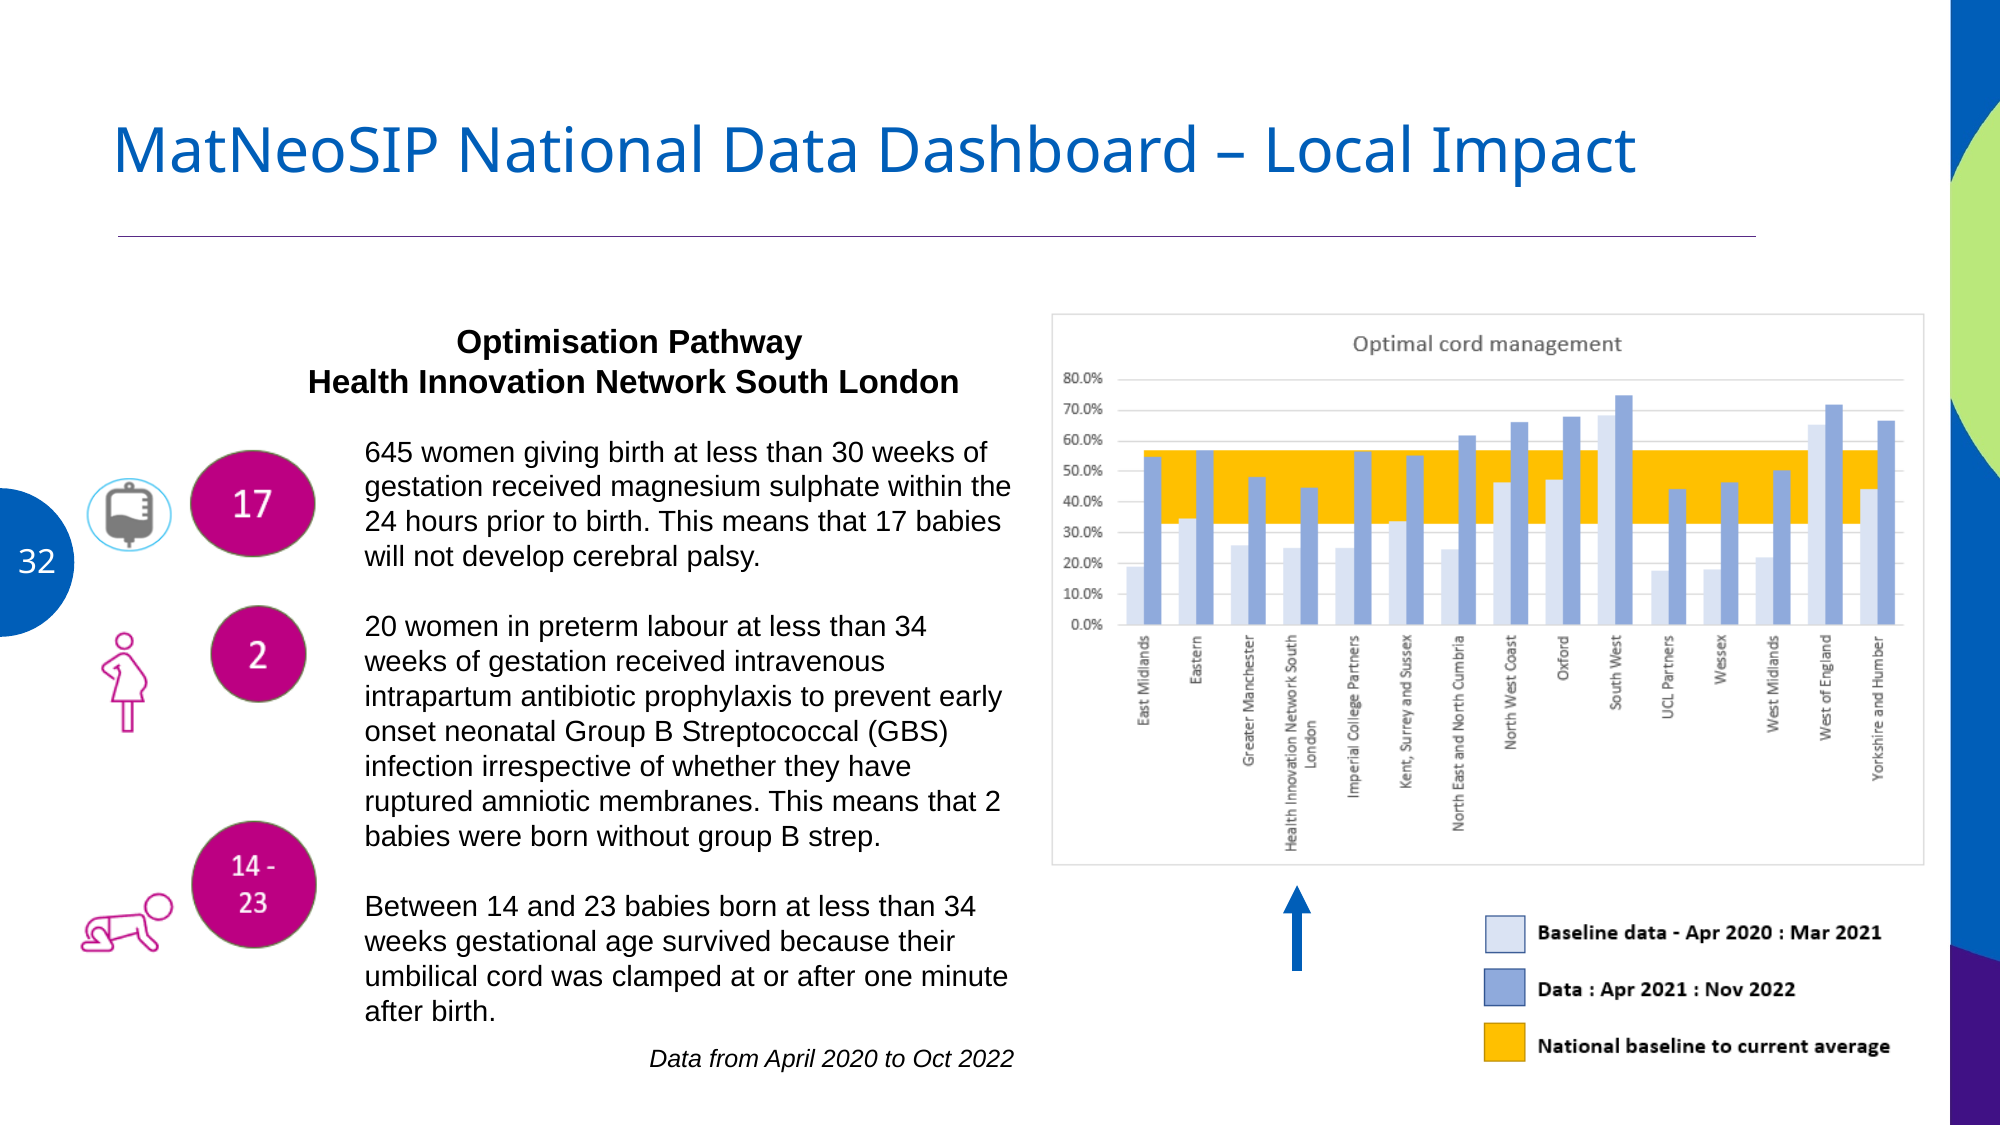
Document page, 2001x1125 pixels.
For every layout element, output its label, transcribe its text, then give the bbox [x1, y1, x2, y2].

text_box 645 women giving birth at less than 30 weeks of gestation received magnesium sulphate within the 24 hours prior to birth. This means that 17 babies will not develop cerebral palsy. 20 women in preterm labour at less than 34 weeks of gestation received intravenous intrapartum antibiotic prophylaxis to prevent early onset neonatal Group B Streptococcal (GBS) infection irrespective of whether they have ruptured amniotic membranes. This means that 2 babies were born without group B strep. Between 14 and 23 babies born at less than 34 weeks gestational age survived because their umbilical cord was clamped at or after one minute after birth. [349, 425, 1033, 1035]
picture [78, 258, 327, 992]
text_box Data from April 2020 to Oct 2022 [634, 1035, 1117, 1081]
picture [1948, 0, 2000, 1125]
title MatNeoSIP National Data Dashboard – Local Impact [97, 78, 1756, 227]
text_box Optimisation Pathway Health Innovation Network South London [327, 312, 1030, 408]
picture [1033, 299, 1946, 1110]
slide_number 32 [0, 537, 75, 588]
